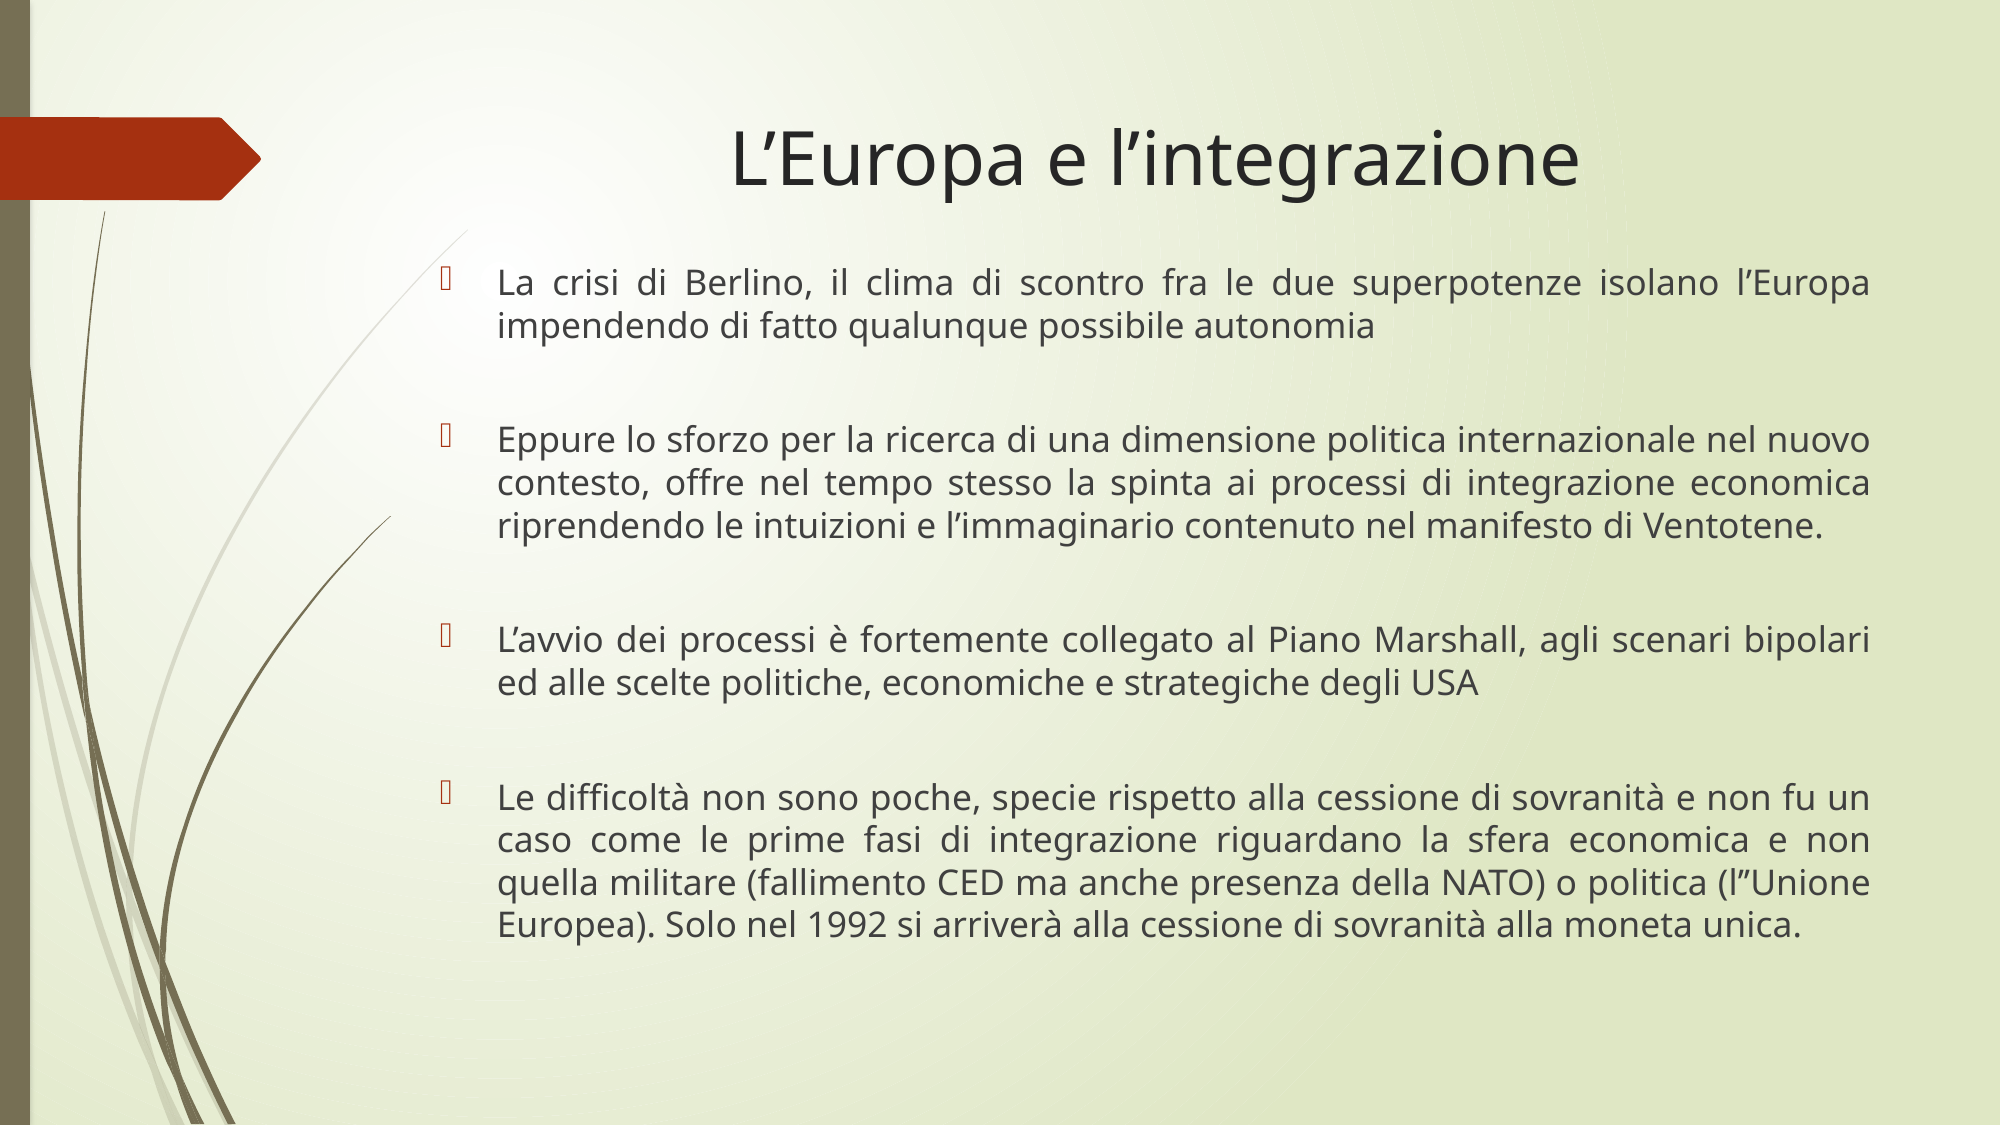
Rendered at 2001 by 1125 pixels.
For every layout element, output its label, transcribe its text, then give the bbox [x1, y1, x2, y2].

list La crisi di Berlino, il clima di scontro fra le due superpotenze isolano l’Europa impendendo di fatto qualunque possibile autonomia Eppure lo sforzo per la ricerca di una dimensione politica internazionale nel nuovo contesto, offre nel tempo stesso la spinta ai processi di integrazione economica riprendendo le intuizioni e l’immaginario contenuto nel manifesto di Ventotene. L’avvio dei processi è fortemente collegato al Piano Marshall, agli scenari bipolari ed alle scelte politiche, economiche e strategiche degli USA Le difficoltà non sono poche, specie rispetto alla cessione di sovranità e non fu un caso come le prime fasi di integrazione riguardano la sfera economica e non quella militare (fallimento CED ma anche presenza della NATO) o politica (l’’Unione Europea). Solo nel 1992 si arriverà alla cessione di sovranità alla moneta unica. [424, 252, 1888, 970]
title L’Europa e l’integrazione [425, 102, 1888, 252]
